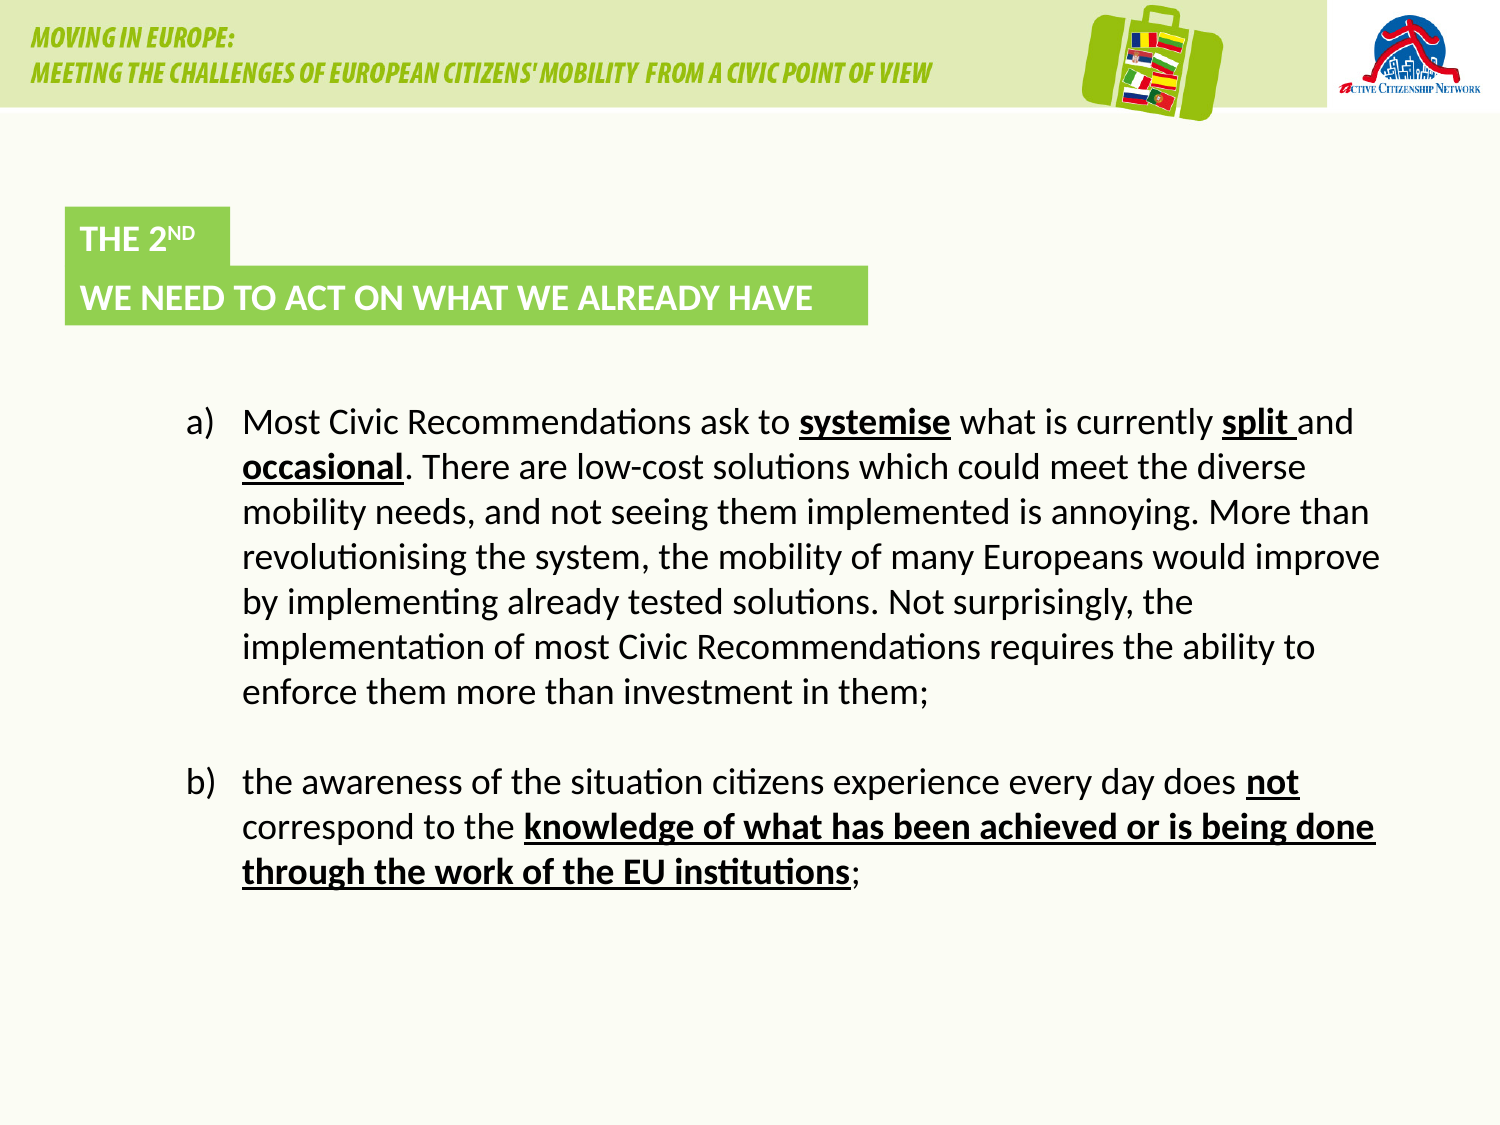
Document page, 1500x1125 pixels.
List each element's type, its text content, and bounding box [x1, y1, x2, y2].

text_box we need to act on what we already have [64, 265, 869, 326]
picture [0, 0, 1500, 1125]
text_box The 2nd [64, 206, 231, 267]
text_box Most Civic Recommendations ask to systemise what is currently split and occasional. There are low-cost solutions which could meet the diverse mobility needs, and not seeing them implemented is annoying. More than revolutionising the system, the mobility of many Europeans would improve by implementing already tested solutions. Not surprisingly, the implementation of most Civic Recommendations requires the ability to enforce them more than investment in them; the awareness of the situation citizens experience every day does not correspond to the knowledge of what has been achieved or is being done through the work of the EU institutions; [171, 389, 1435, 945]
